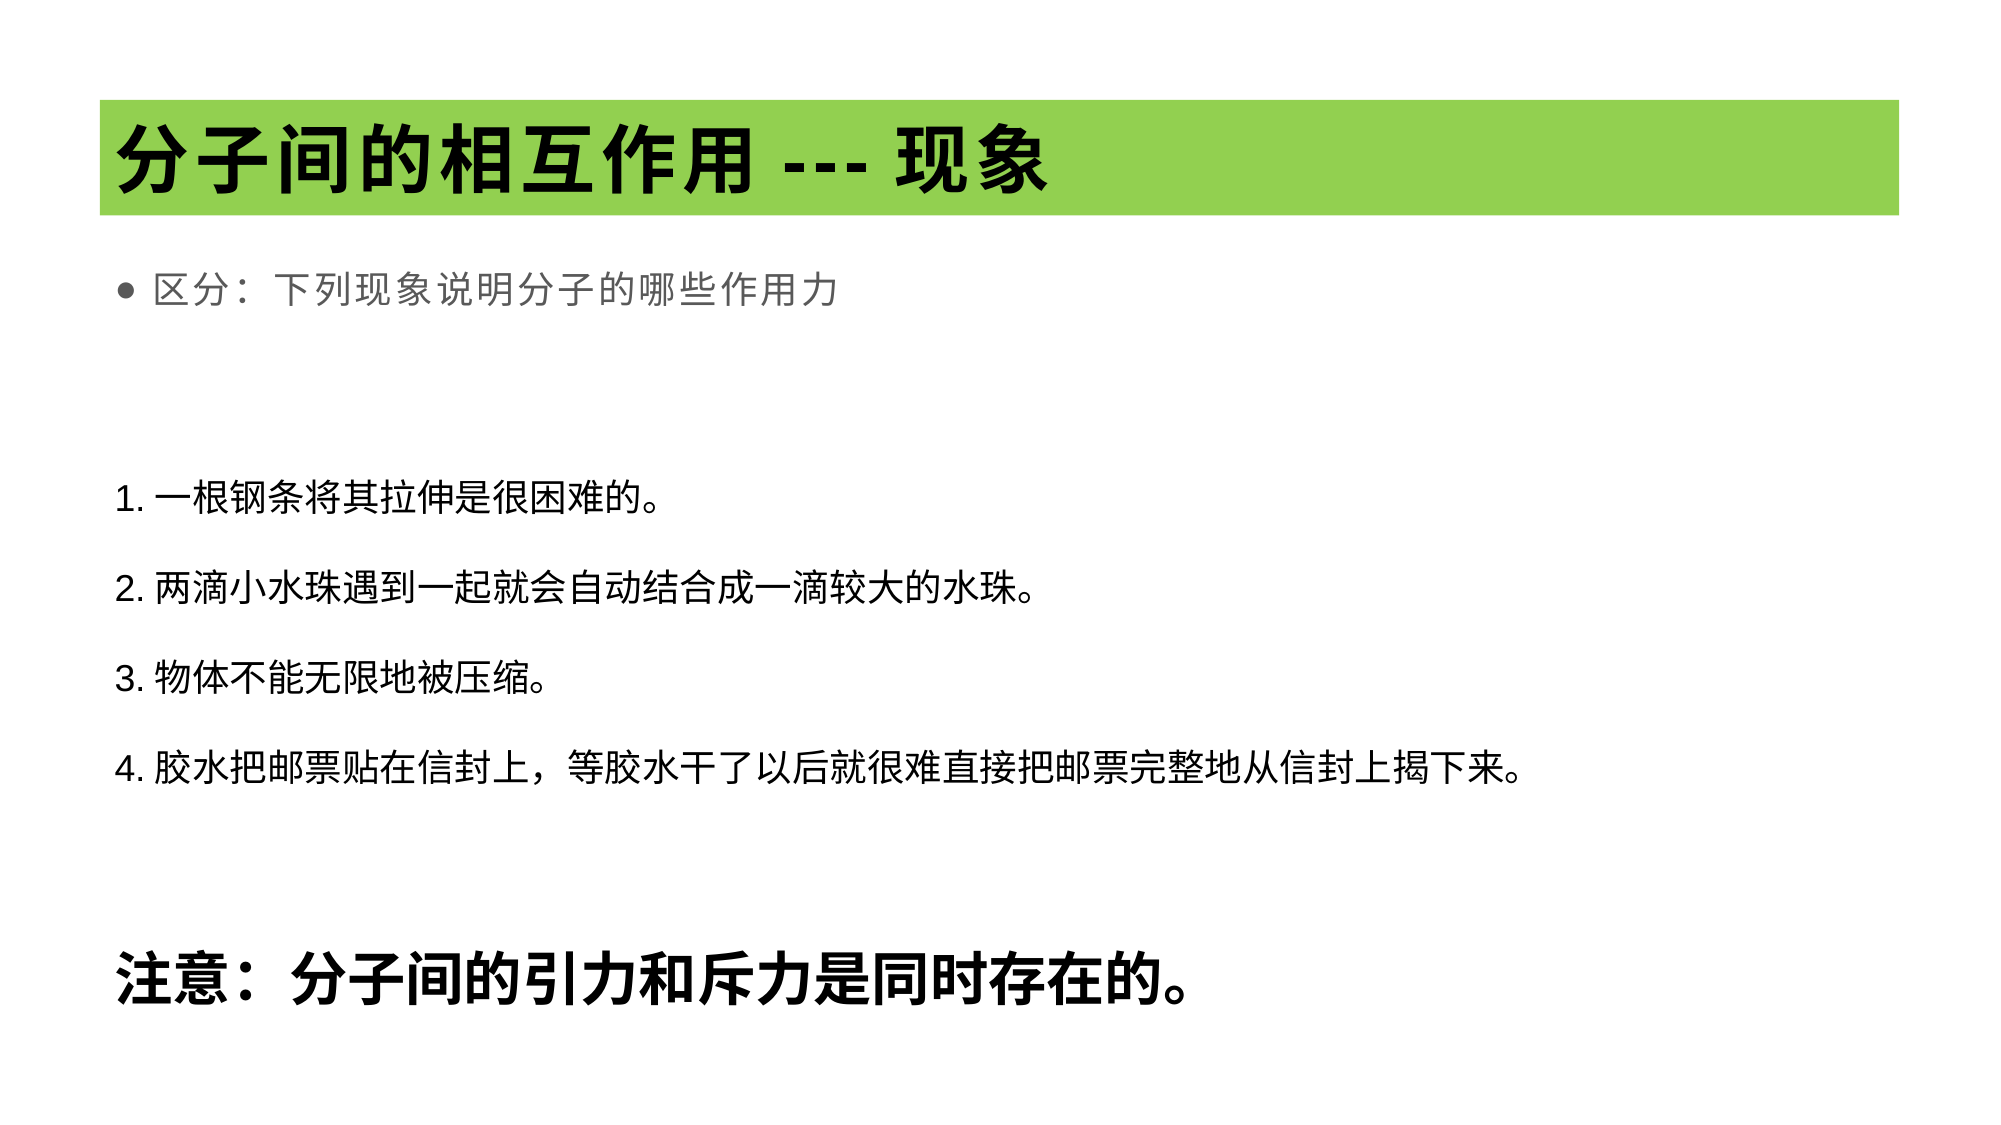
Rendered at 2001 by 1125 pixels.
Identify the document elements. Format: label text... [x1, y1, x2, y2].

text_box 1.一根钢条将其拉伸是很困难的。 2.两滴小水珠遇到一起就会自动结合成一滴较大的水珠。 3.物体不能无限地被压缩。 4.胶水把邮票贴在信封上，等胶水干了以后就很难直接把邮票完整地从信封上揭下来。 [99, 421, 1872, 797]
text_box 注意：分子间的引力和斥力是同时存在的。 [99, 935, 1639, 1020]
title 分子间的相互作用---现象 [99, 99, 1900, 216]
list 区分：下列现象说明分子的哪些作用力 [99, 244, 1872, 366]
